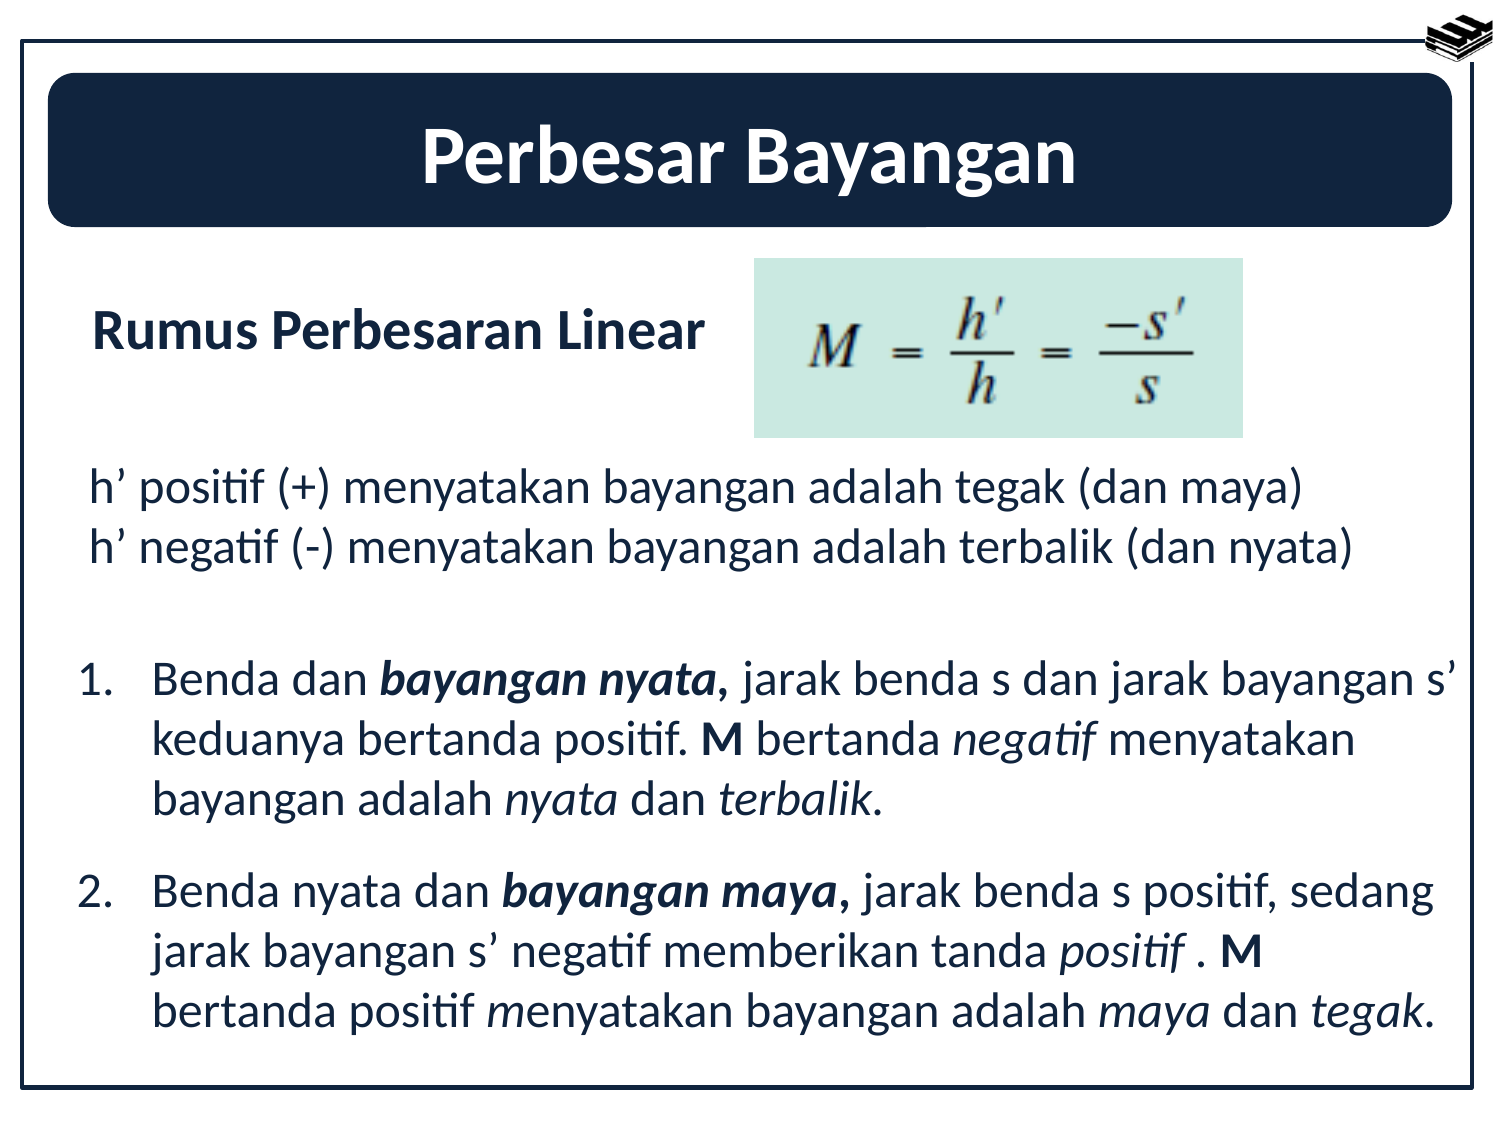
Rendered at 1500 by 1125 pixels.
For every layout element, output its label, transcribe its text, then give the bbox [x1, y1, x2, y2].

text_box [60, 258, 1388, 583]
list Benda dan bayangan nyata, jarak benda s dan jarak bayangan s’ keduanya bertanda positif. M bertanda negatif menyatakan bayangan adalah nyata dan terbalik. [61, 637, 1475, 850]
text_box Perbesar Bayangan [47, 72, 1453, 228]
text_box 2. Benda nyata dan bayangan maya, jarak benda s positif, sedang jarak bayangan s’ negatif memberikan tanda positif . M bertanda positif menyatakan bayangan adalah maya dan tegak. [61, 849, 1462, 1045]
picture [1425, 11, 1493, 62]
